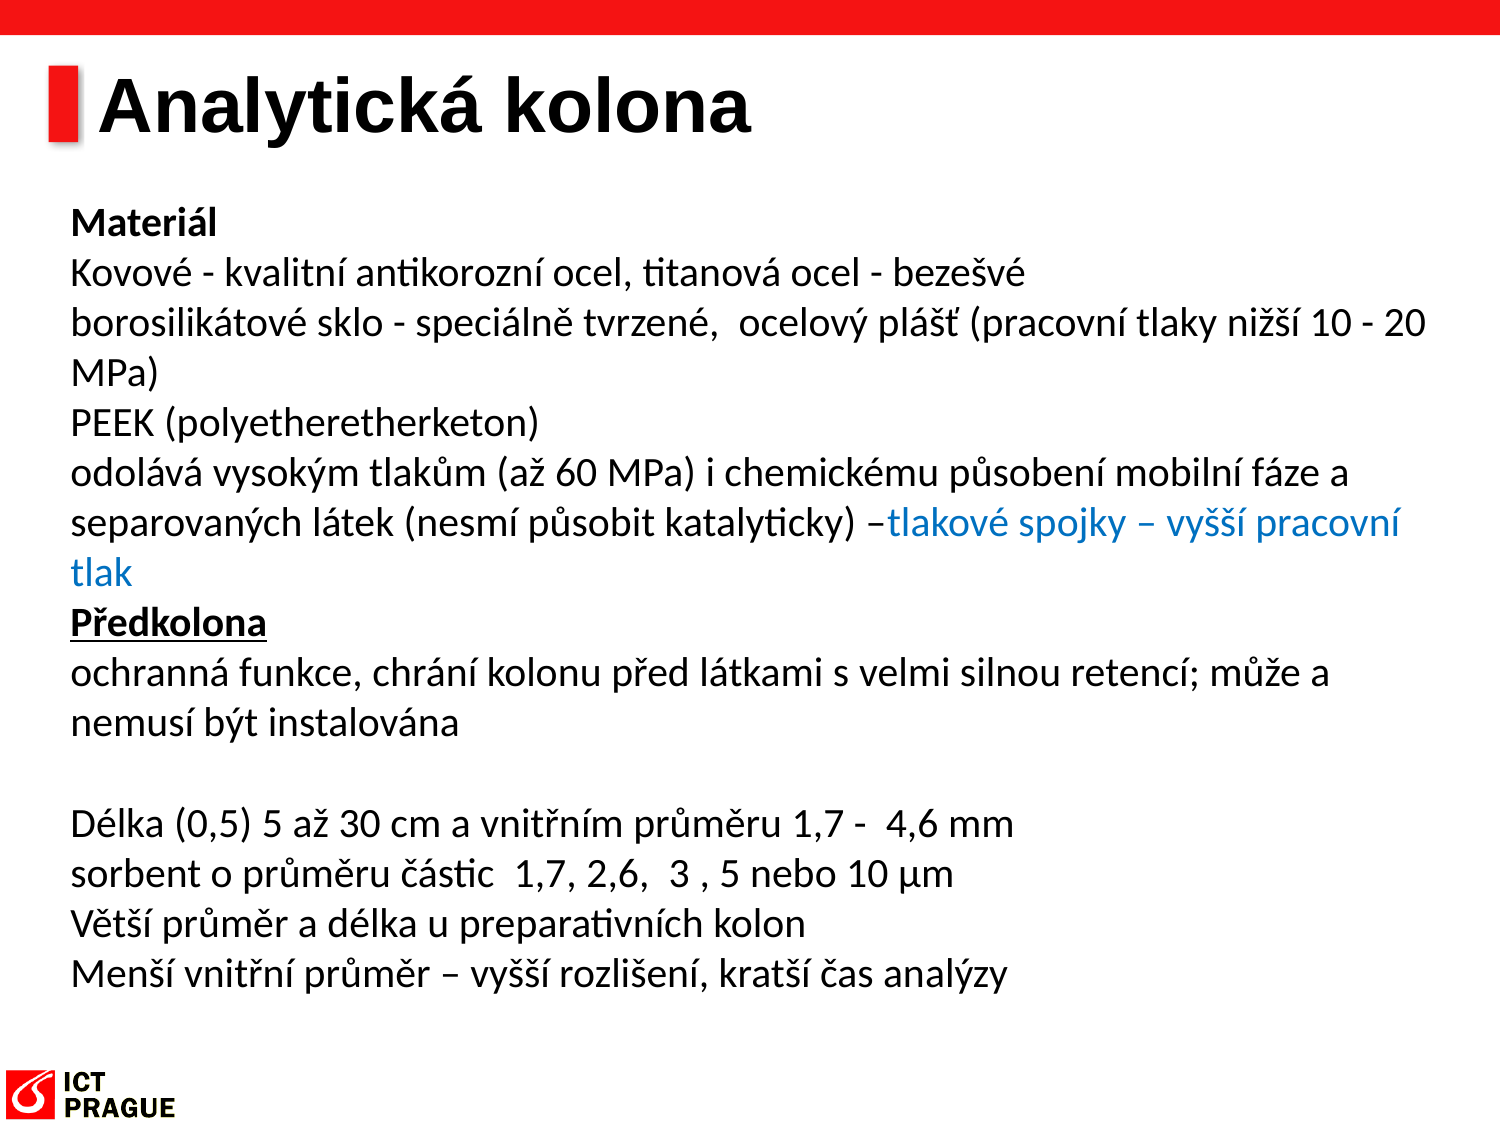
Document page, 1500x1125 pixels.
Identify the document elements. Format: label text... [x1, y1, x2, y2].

list Materiál Kovové - kvalitní antikorozní ocel, titanová ocel - bezešvé borosilikátové sklo - speciálně tvrzené, ocelový plášť (pracovní tlaky nižší 10 - 20 MPa) PEEK (polyetheretherketon) odolává vysokým tlakům (až 60 MPa) i chemickému působení mobilní fáze a separovaných látek (nesmí působit katalyticky) –tlakové spojky – vyšší pracovní tlak Předkolona ochranná funkce, chrání kolonu před látkami s velmi silnou retencí; může a nemusí být instalována Délka (0,5) 5 až 30 cm a vnitřním průměru 1,7 - 4,6 mm sorbent o průměru částic 1,7, 2,6, 3 , 5 nebo 10 μm Větší průměr a délka u preparativních kolon Menší vnitřní průměr – vyšší rozlišení, kratší čas analýzy [57, 188, 1477, 937]
picture [63, 1070, 107, 1092]
title Analytická kolona [84, 48, 1449, 155]
picture [2, 1067, 57, 1121]
picture [63, 1096, 176, 1118]
